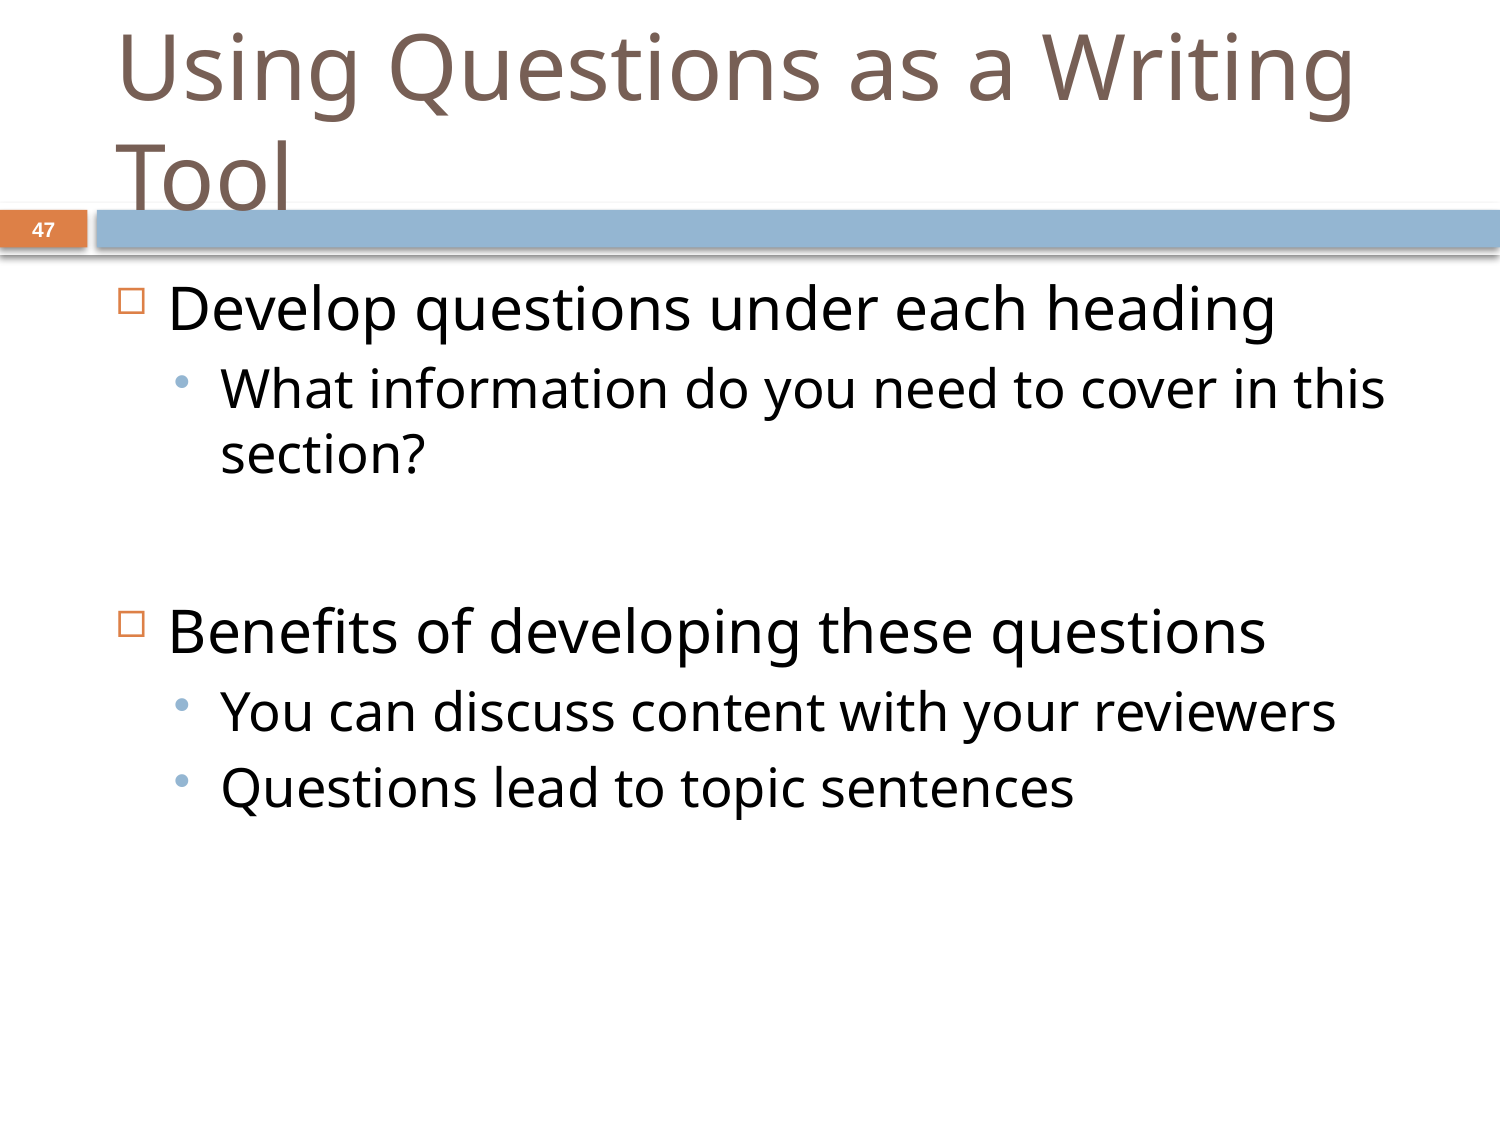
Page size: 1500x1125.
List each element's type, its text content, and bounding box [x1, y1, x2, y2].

slide_number 47 [0, 208, 88, 249]
list Develop questions under each heading What information do you need to cover in this section? Benefits of developing these questions You can discuss content with your reviewers Questions lead to topic sentences [100, 262, 1438, 1000]
title Using Questions as a Writing Tool [100, 37, 1438, 200]
